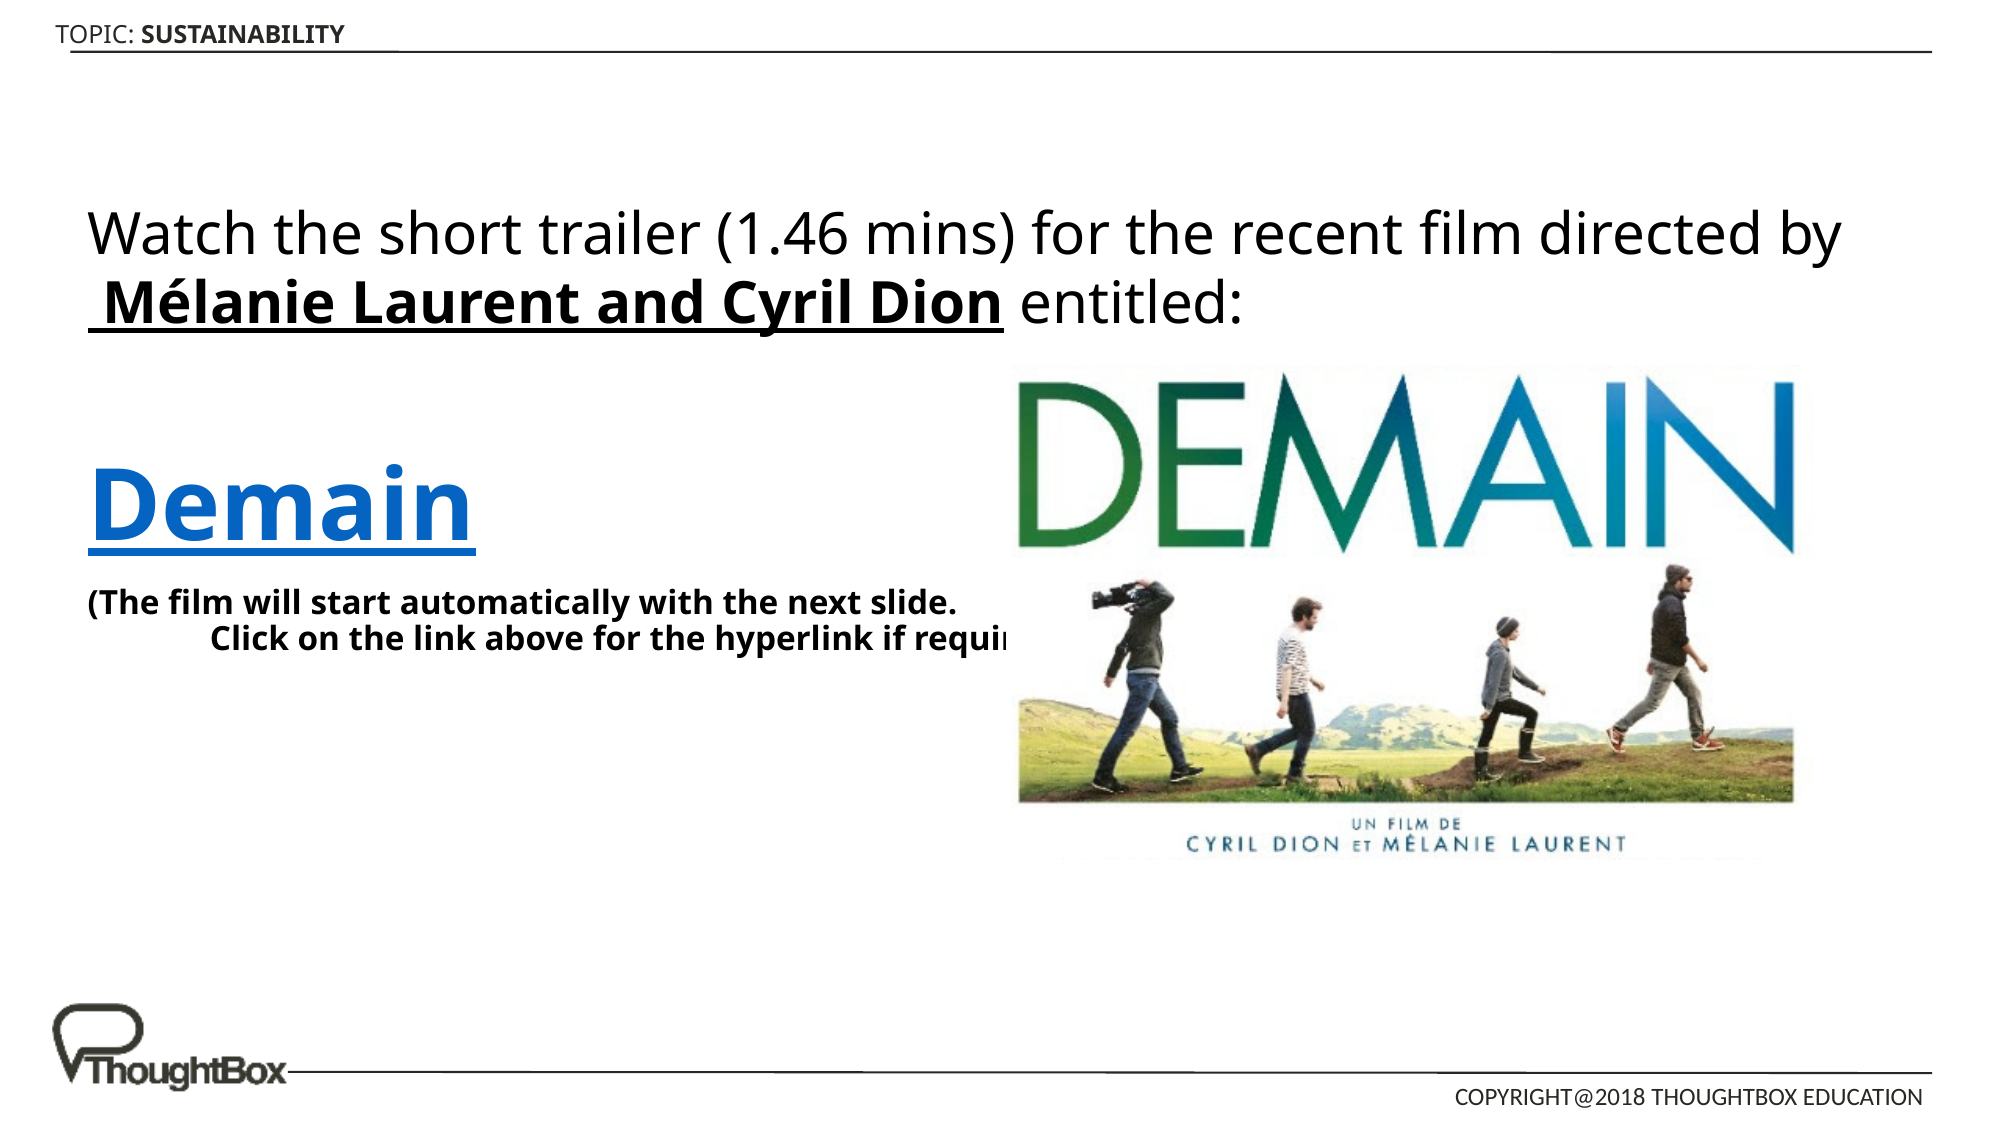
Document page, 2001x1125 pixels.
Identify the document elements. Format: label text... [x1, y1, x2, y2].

list Watch the short trailer (1.46 mins) for the recent film directed by Mélanie Laurent and Cyril Dion entitled: Demain (The film will start automatically with the next slide. Click on the link above for the hyperlink if required) [72, 196, 1933, 911]
picture [51, 1002, 288, 1093]
picture [1006, 365, 1821, 860]
